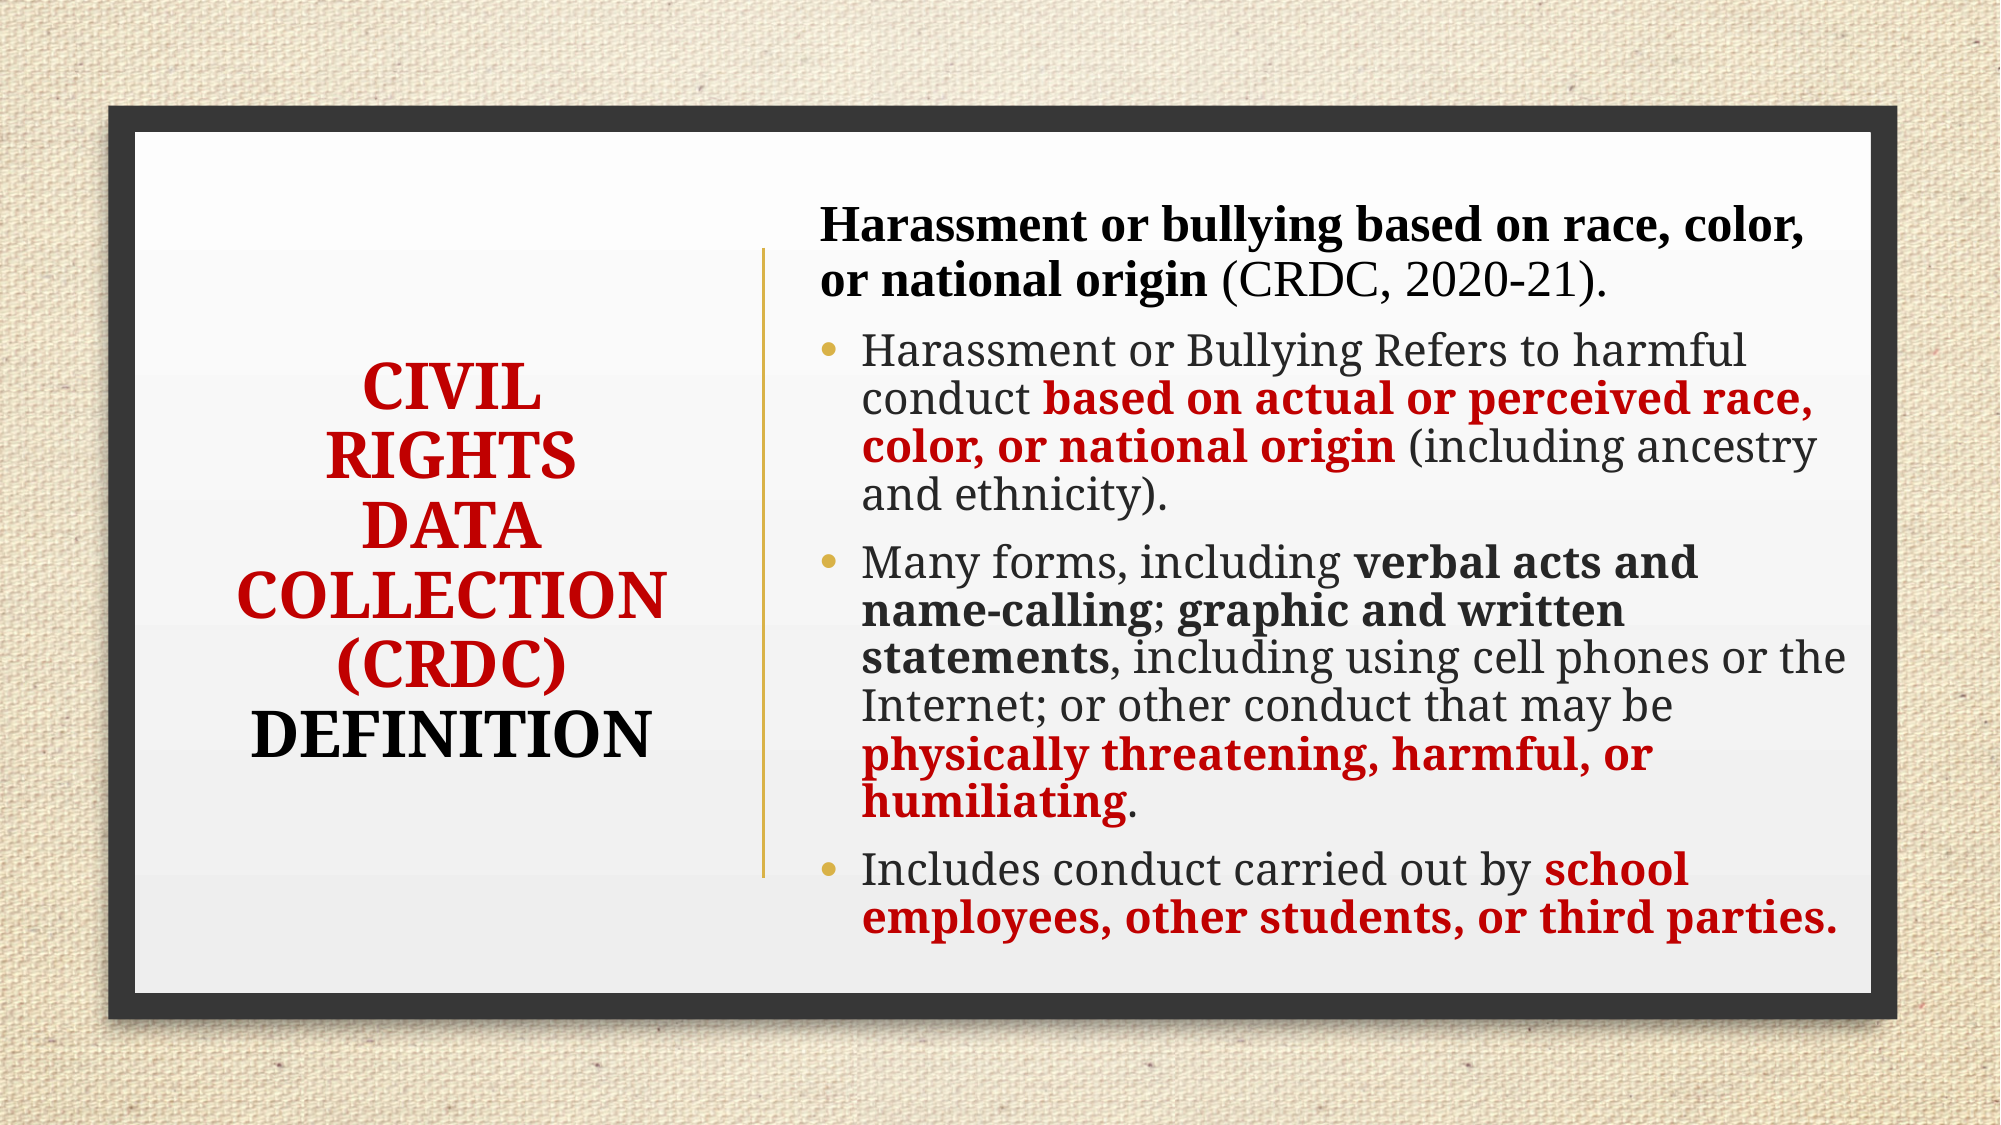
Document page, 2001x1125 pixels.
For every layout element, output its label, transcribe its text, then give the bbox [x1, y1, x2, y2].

text_box [107, 104, 1899, 1021]
text_box [134, 132, 1871, 993]
text_box [0, 0, 2000, 1125]
title CIVIL RIGHTS DATA COLLECTION (CRDC) DEFINITION [212, 247, 692, 878]
list Harassment or bullying based on race, color, or national origin (CRDC, 2020-21). Harassment or Bullying Refers to harmful conduct based on actual or perceived race, color, or national origin (including ancestry and ethnicity). Many forms, including verbal acts and name-calling; graphic and written statements, including using cell phones or the Internet; or other conduct that may be physically threatening, harmful, or humiliating. Includes conduct carried out by school employees, other students, or third parties. [804, 164, 1865, 975]
